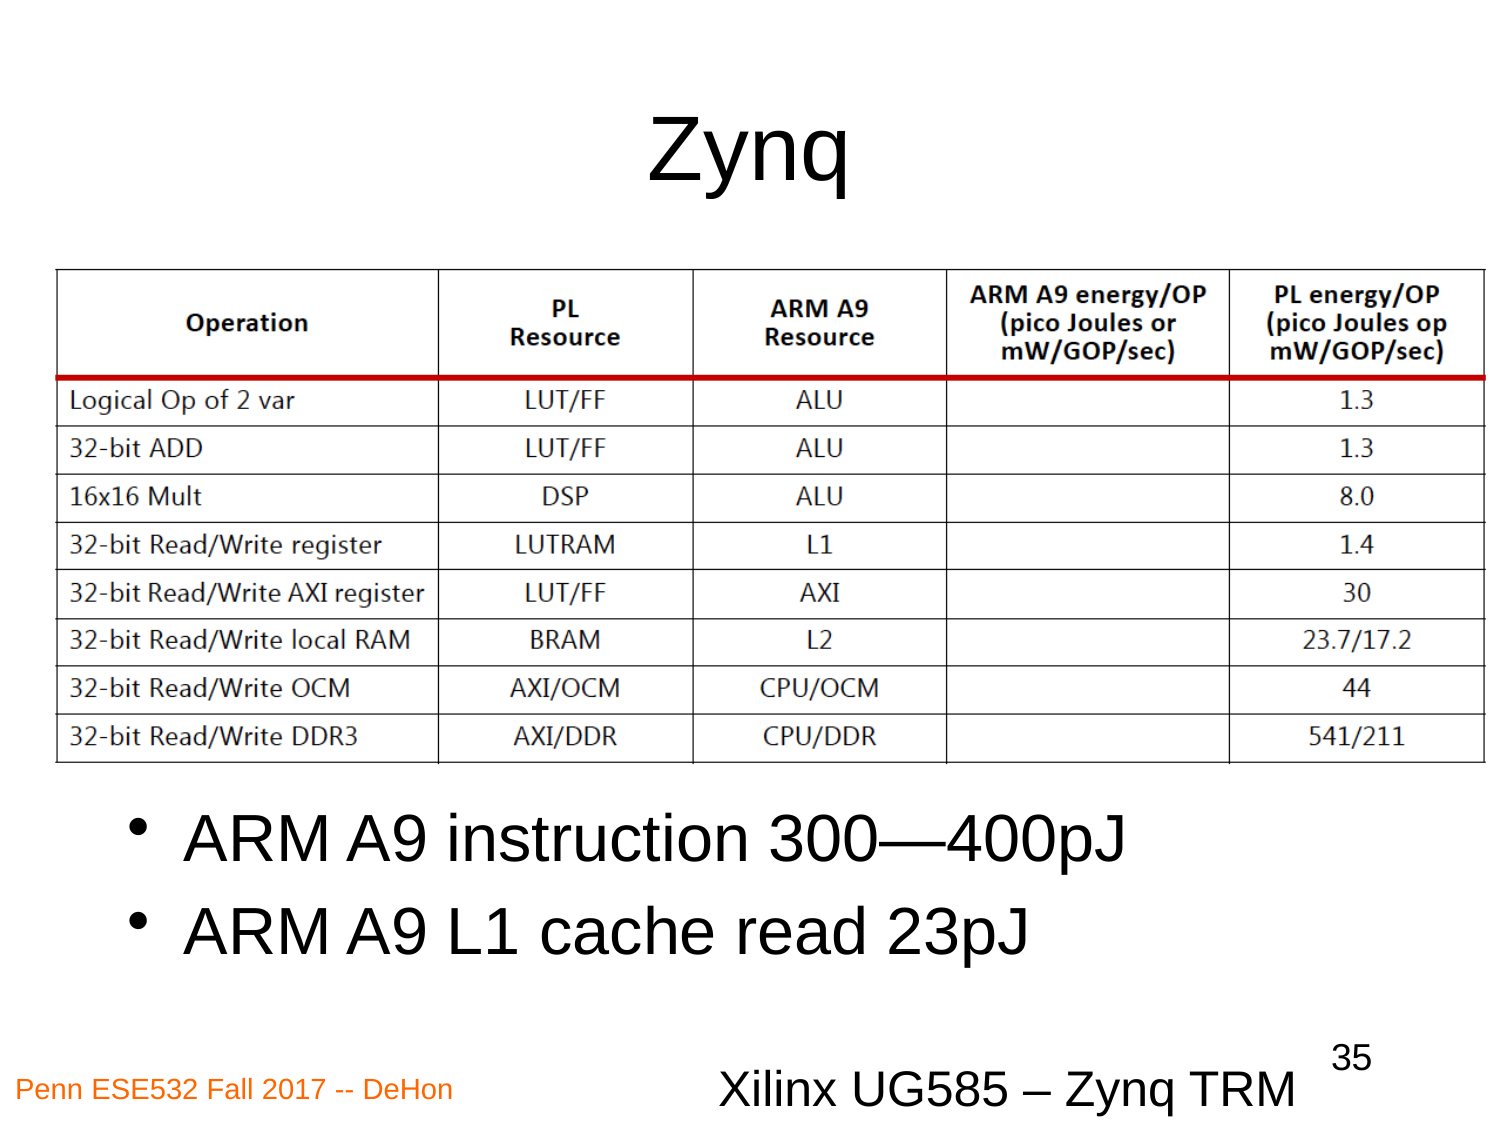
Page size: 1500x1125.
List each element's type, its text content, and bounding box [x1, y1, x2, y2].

list ARM A9 instruction 300—400pJ ARM A9 L1 cache read 23pJ [112, 787, 1388, 1001]
picture [46, 262, 1500, 770]
slide_number Penn ESE532 Fall 2017 -- DeHon [0, 1062, 613, 1125]
slide_number 35 [1074, 1024, 1388, 1101]
text_box Xilinx UG585 – Zynq TRM [703, 1049, 1313, 1124]
title Zynq [112, 49, 1388, 238]
